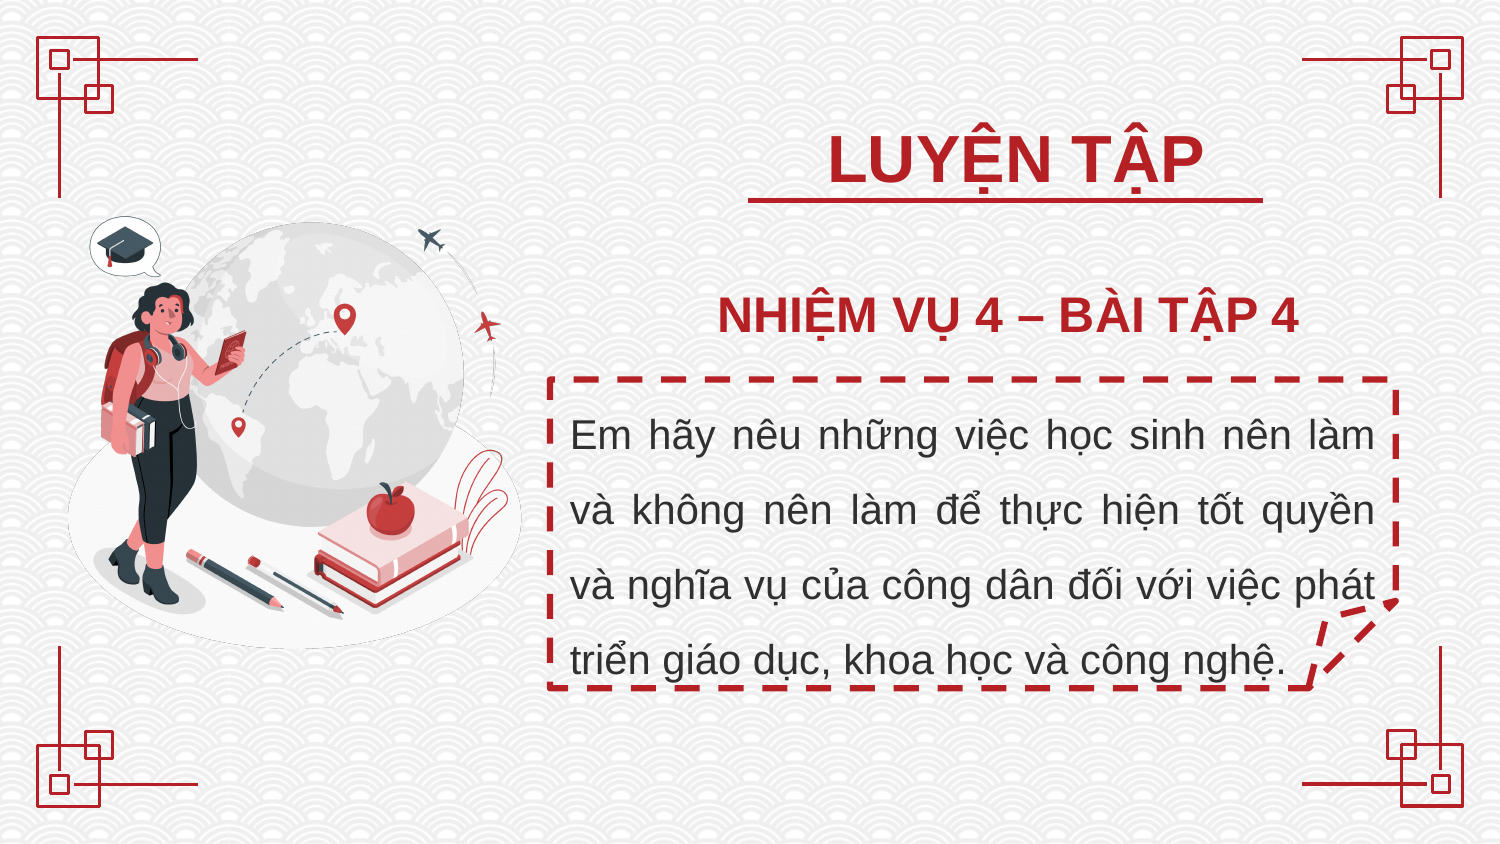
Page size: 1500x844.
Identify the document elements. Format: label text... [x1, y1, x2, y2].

picture [0, 0, 1500, 844]
text_box NHIỆM VỤ 4 – BÀI TẬP 4 [707, 252, 1310, 343]
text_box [549, 375, 1396, 689]
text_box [748, 75, 1264, 201]
